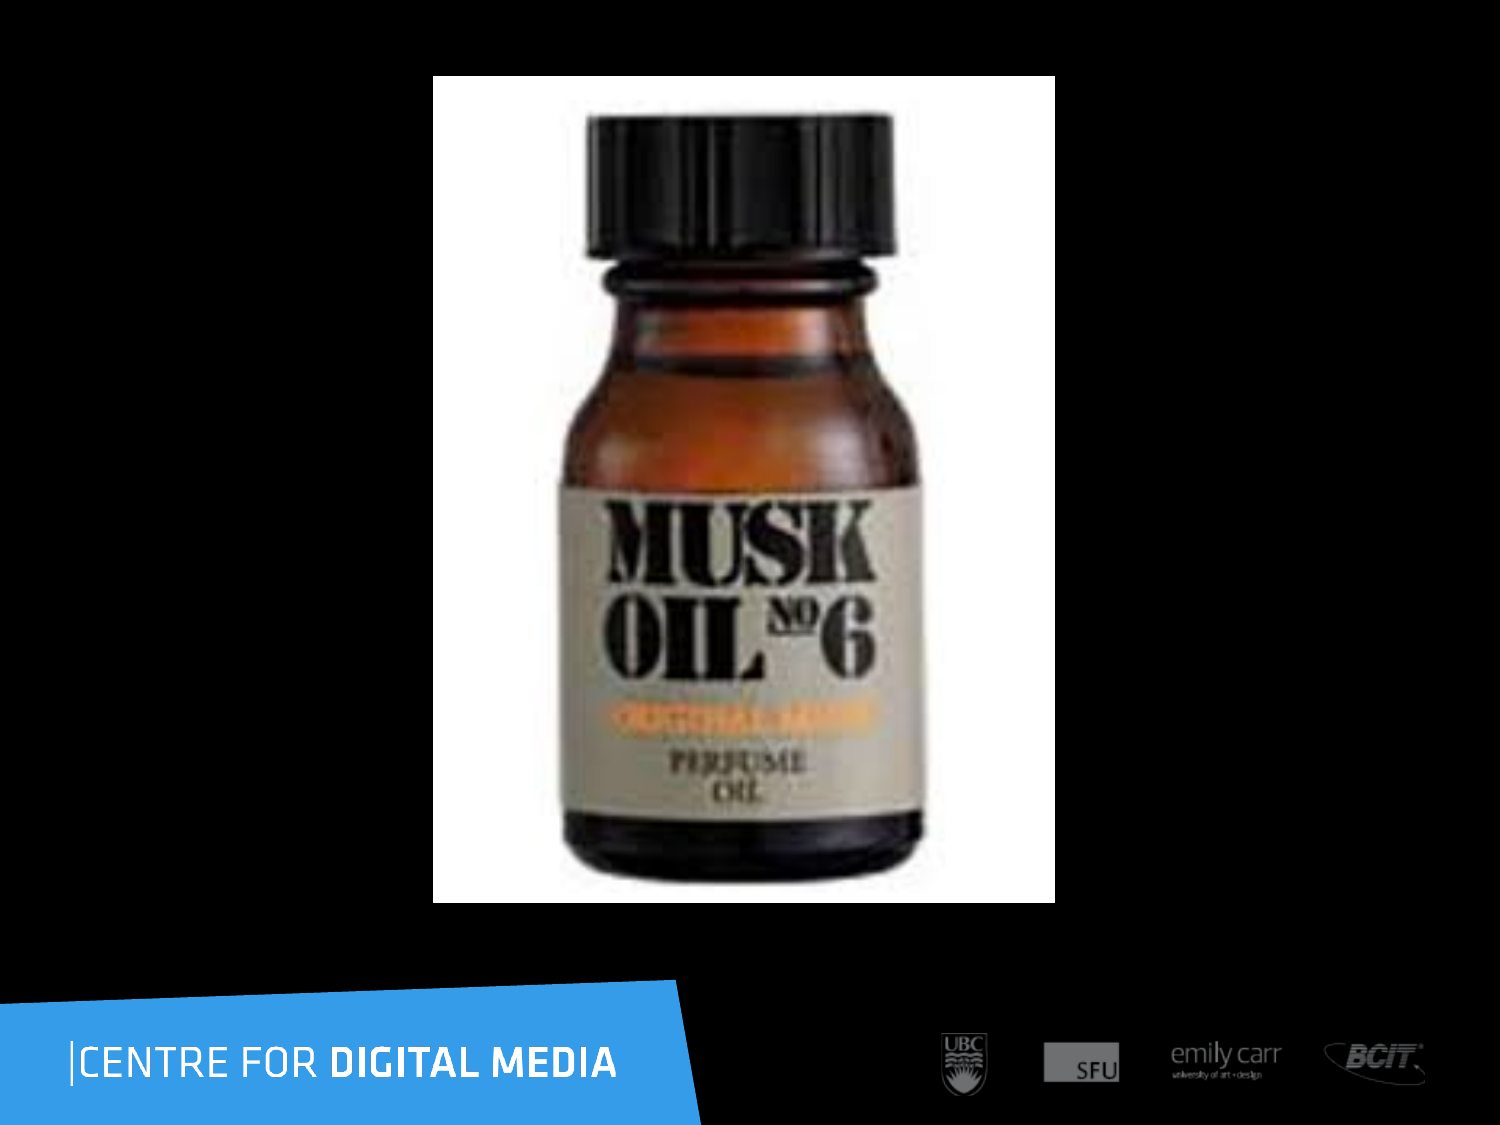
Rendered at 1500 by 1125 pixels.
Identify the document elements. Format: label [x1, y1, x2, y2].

picture [432, 75, 1055, 903]
